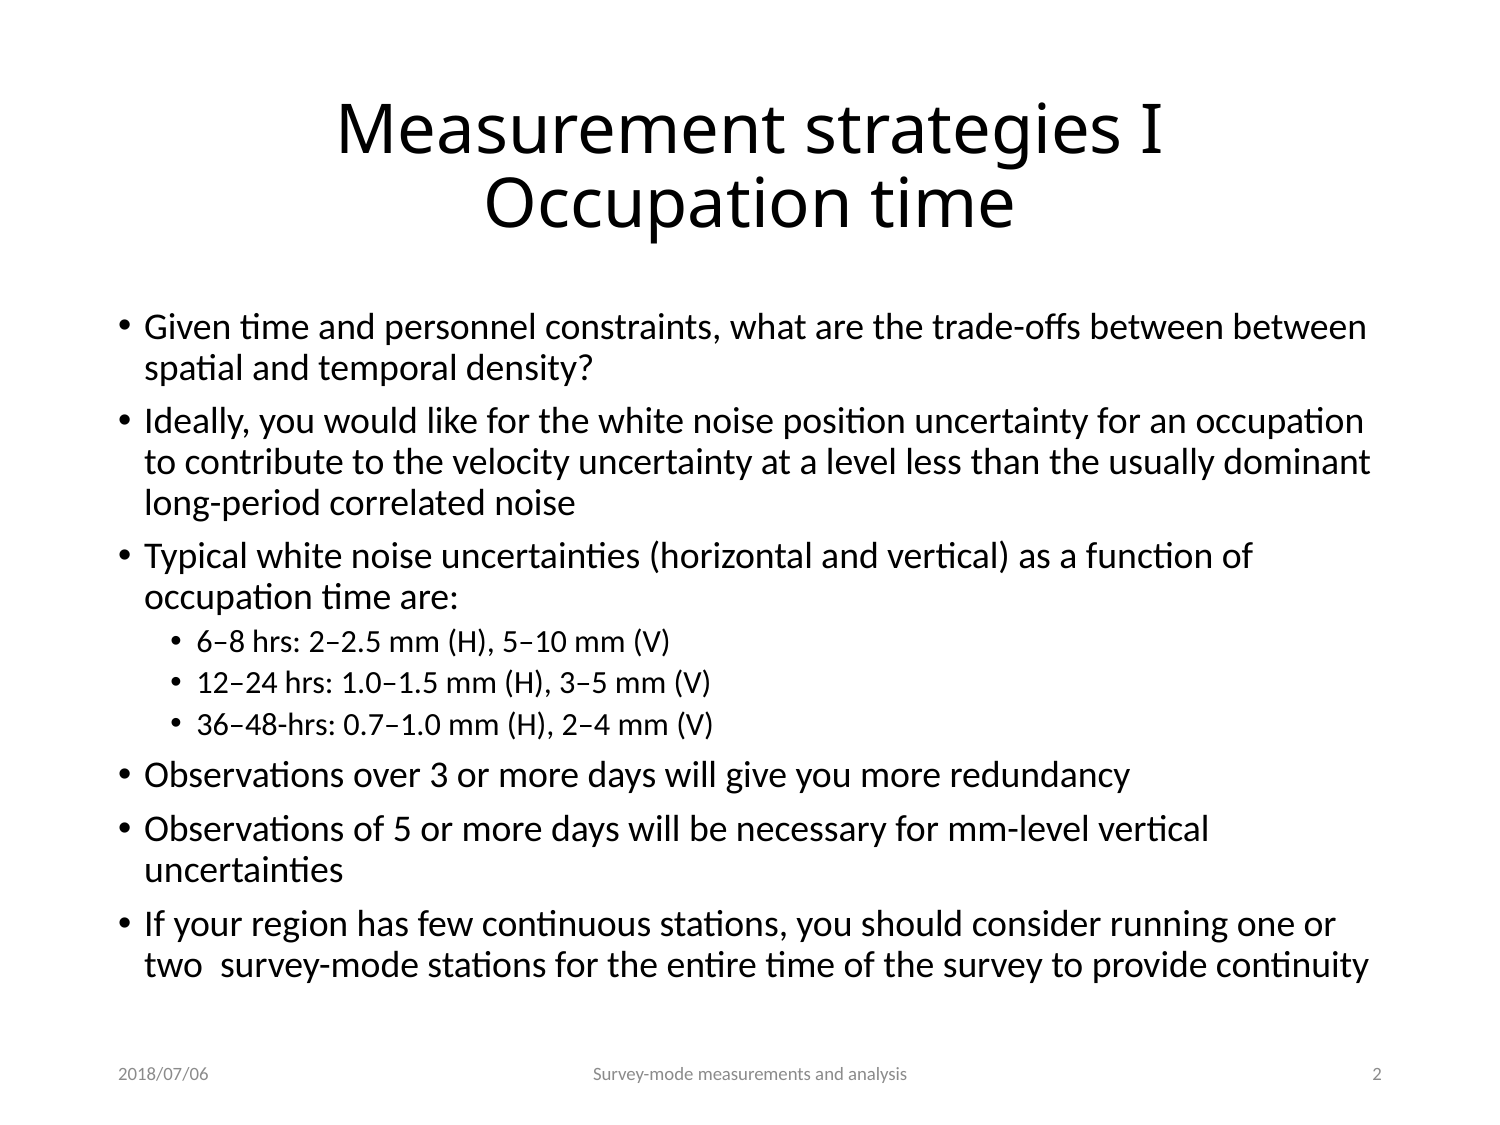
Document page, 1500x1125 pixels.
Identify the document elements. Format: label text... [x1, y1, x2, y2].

list Given time and personnel constraints, what are the trade-offs between between spatial and temporal density? Ideally, you would like for the white noise position uncertainty for an occupation to contribute to the velocity uncertainty at a level less than the usually dominant long-period correlated noise Typical white noise uncertainties (horizontal and vertical) as a function of occupation time are: 6–8 hrs: 2–2.5 mm (H), 5–10 mm (V) 12–24 hrs: 1.0–1.5 mm (H), 3–5 mm (V) 36–48-hrs: 0.7–1.0 mm (H), 2–4 mm (V) Observations over 3 or more days will give you more redundancy Observations of 5 or more days will be necessary for mm-level vertical uncertainties If your region has few continuous stations, you should consider running one or two survey-mode stations for the entire time of the survey to provide continuity [103, 299, 1397, 1014]
footer Survey-mode measurements and analysis [496, 1042, 1004, 1103]
slide_number 1 [1059, 1042, 1397, 1103]
title Measurement strategies I Occupation time [103, 59, 1397, 278]
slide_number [103, 1042, 441, 1103]
